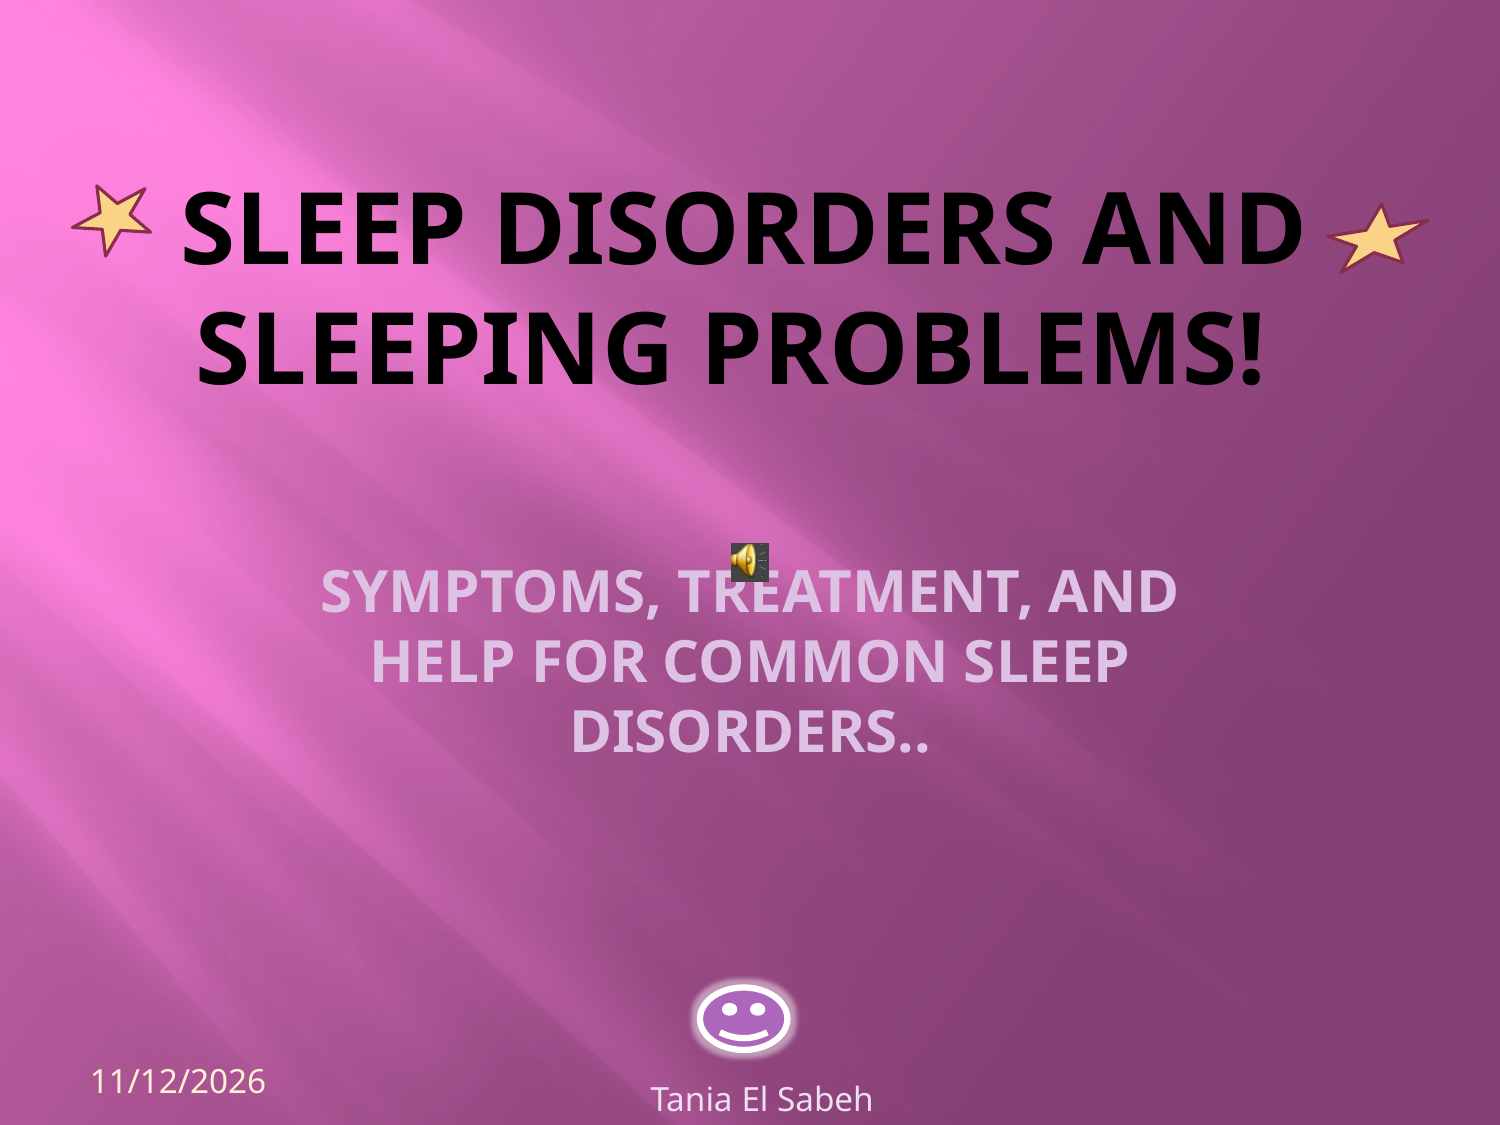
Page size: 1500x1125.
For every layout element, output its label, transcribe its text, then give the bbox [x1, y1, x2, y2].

footer Tania El Sabeh [525, 1065, 1000, 1125]
text_box [696, 984, 791, 1054]
title Sleep Disorders and Sleeping Problems! [69, 149, 1420, 525]
subtitle SYMPTOMS, TREATMENT, AND HELP FOR COMMON SLEEP DISORDERS.. [225, 546, 1275, 834]
picture [729, 541, 771, 583]
text_box [70, 184, 152, 258]
text_box [1326, 202, 1430, 274]
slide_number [75, 1052, 425, 1113]
